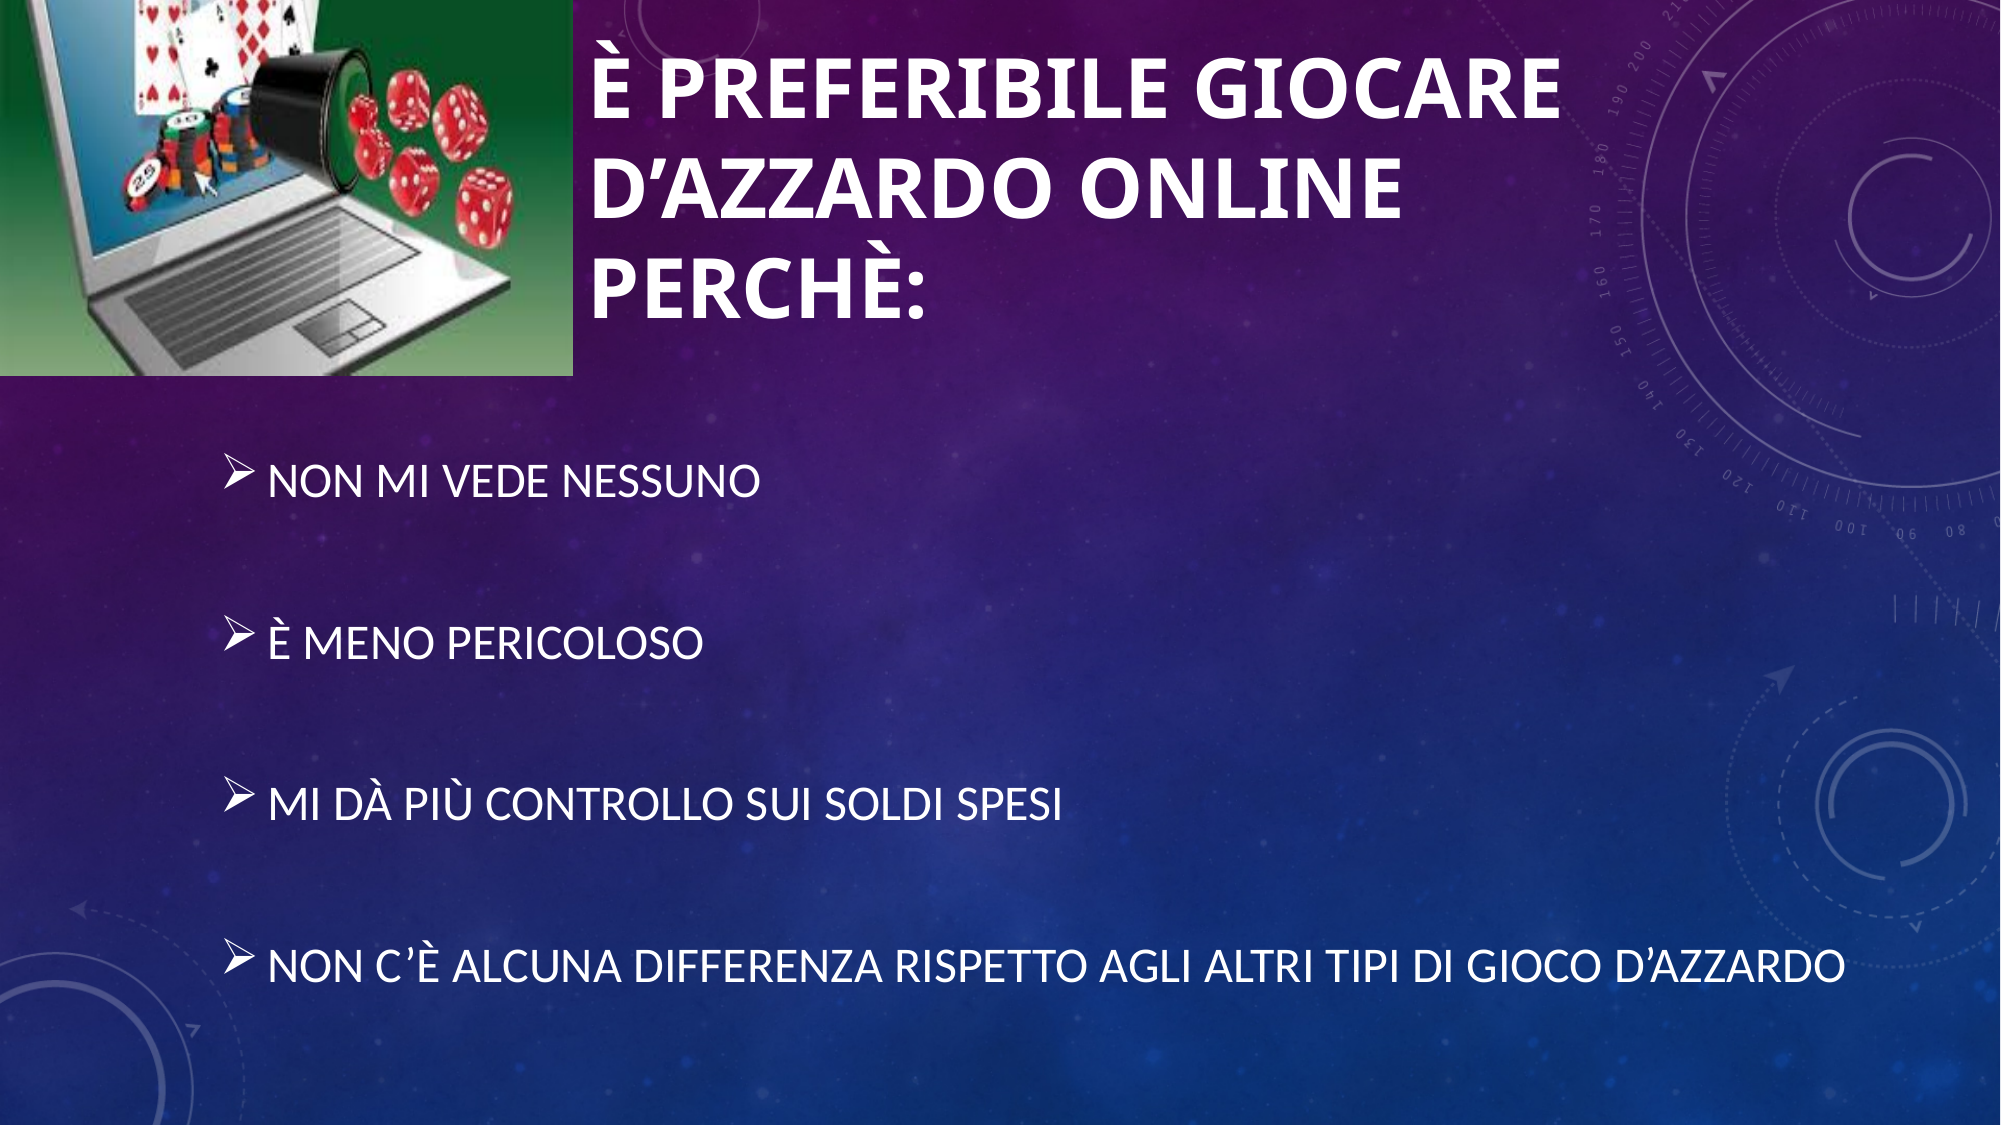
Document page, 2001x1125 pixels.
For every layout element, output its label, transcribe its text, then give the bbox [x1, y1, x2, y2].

title è PREFERIBILE GIOCARE D’AZZARDO ONLINE PERCHè: [574, 0, 1718, 376]
list NON MI VEDE NESSUNO È MENO PERICOLOSO MI DÀ PIÙ CONTROLLO SUI SOLDI SPESI NON C’È ALCUNA DIFFERENZA RISPETTO AGLI ALTRI TIPI DI GIOCO D’AZZARDO [205, 420, 1868, 1020]
picture [0, 0, 2001, 1125]
